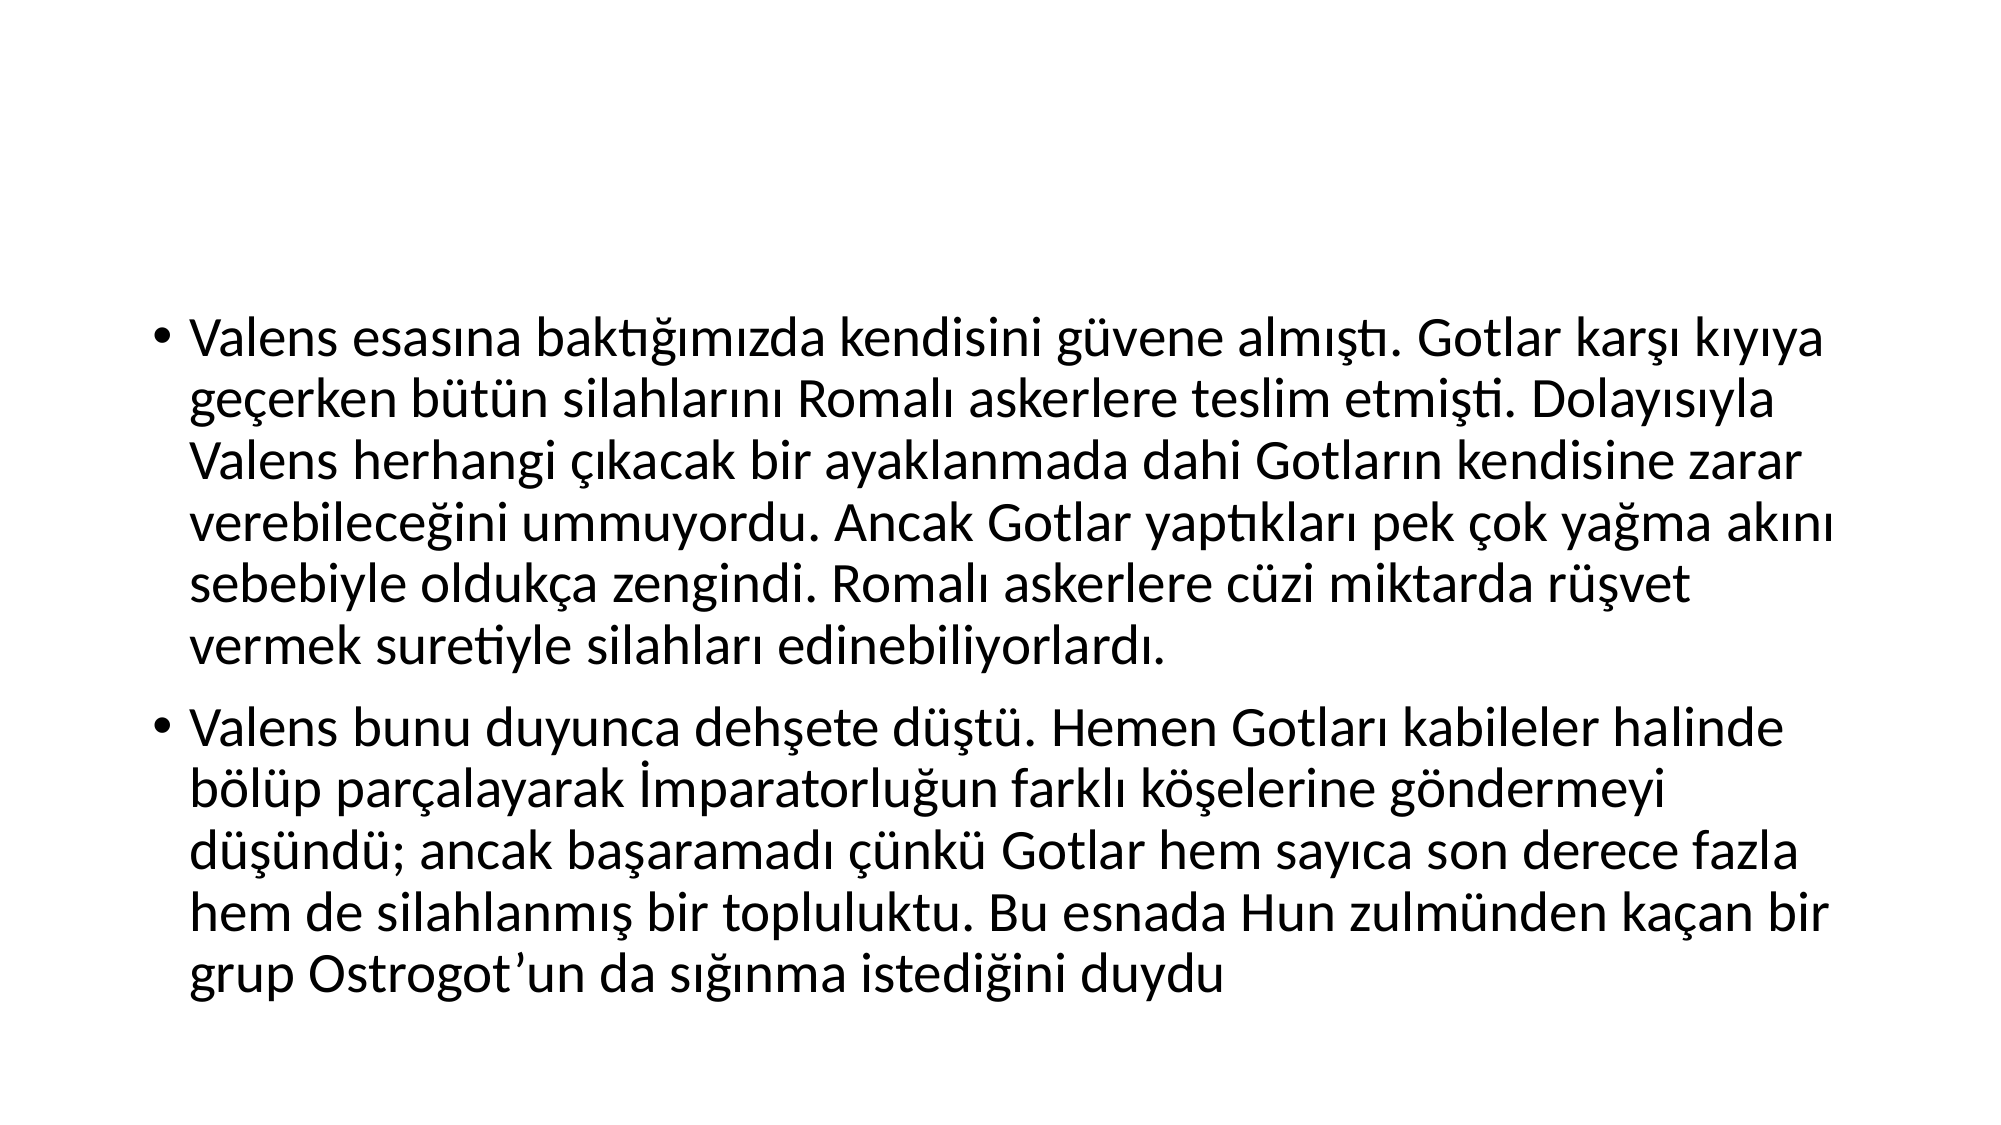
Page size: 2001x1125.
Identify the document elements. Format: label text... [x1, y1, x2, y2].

list Valens esasına baktığımızda kendisini güvene almıştı. Gotlar karşı kıyıya geçerken bütün silahlarını Romalı askerlere teslim etmişti. Dolayısıyla Valens herhangi çıkacak bir ayaklanmada dahi Gotların kendisine zarar verebileceğini ummuyordu. Ancak Gotlar yaptıkları pek çok yağma akını sebebiyle oldukça zengindi. Romalı askerlere cüzi miktarda rüşvet vermek suretiyle silahları edinebiliyorlardı. Valens bunu duyunca dehşete düştü. Hemen Gotları kabileler halinde bölüp parçalayarak İmparatorluğun farklı köşelerine göndermeyi düşündü; ancak başaramadı çünkü Gotlar hem sayıca son derece fazla hem de silahlanmış bir topluluktu. Bu esnada Hun zulmünden kaçan bir grup Ostrogot’un da sığınma istediğini duydu [137, 299, 1863, 1014]
